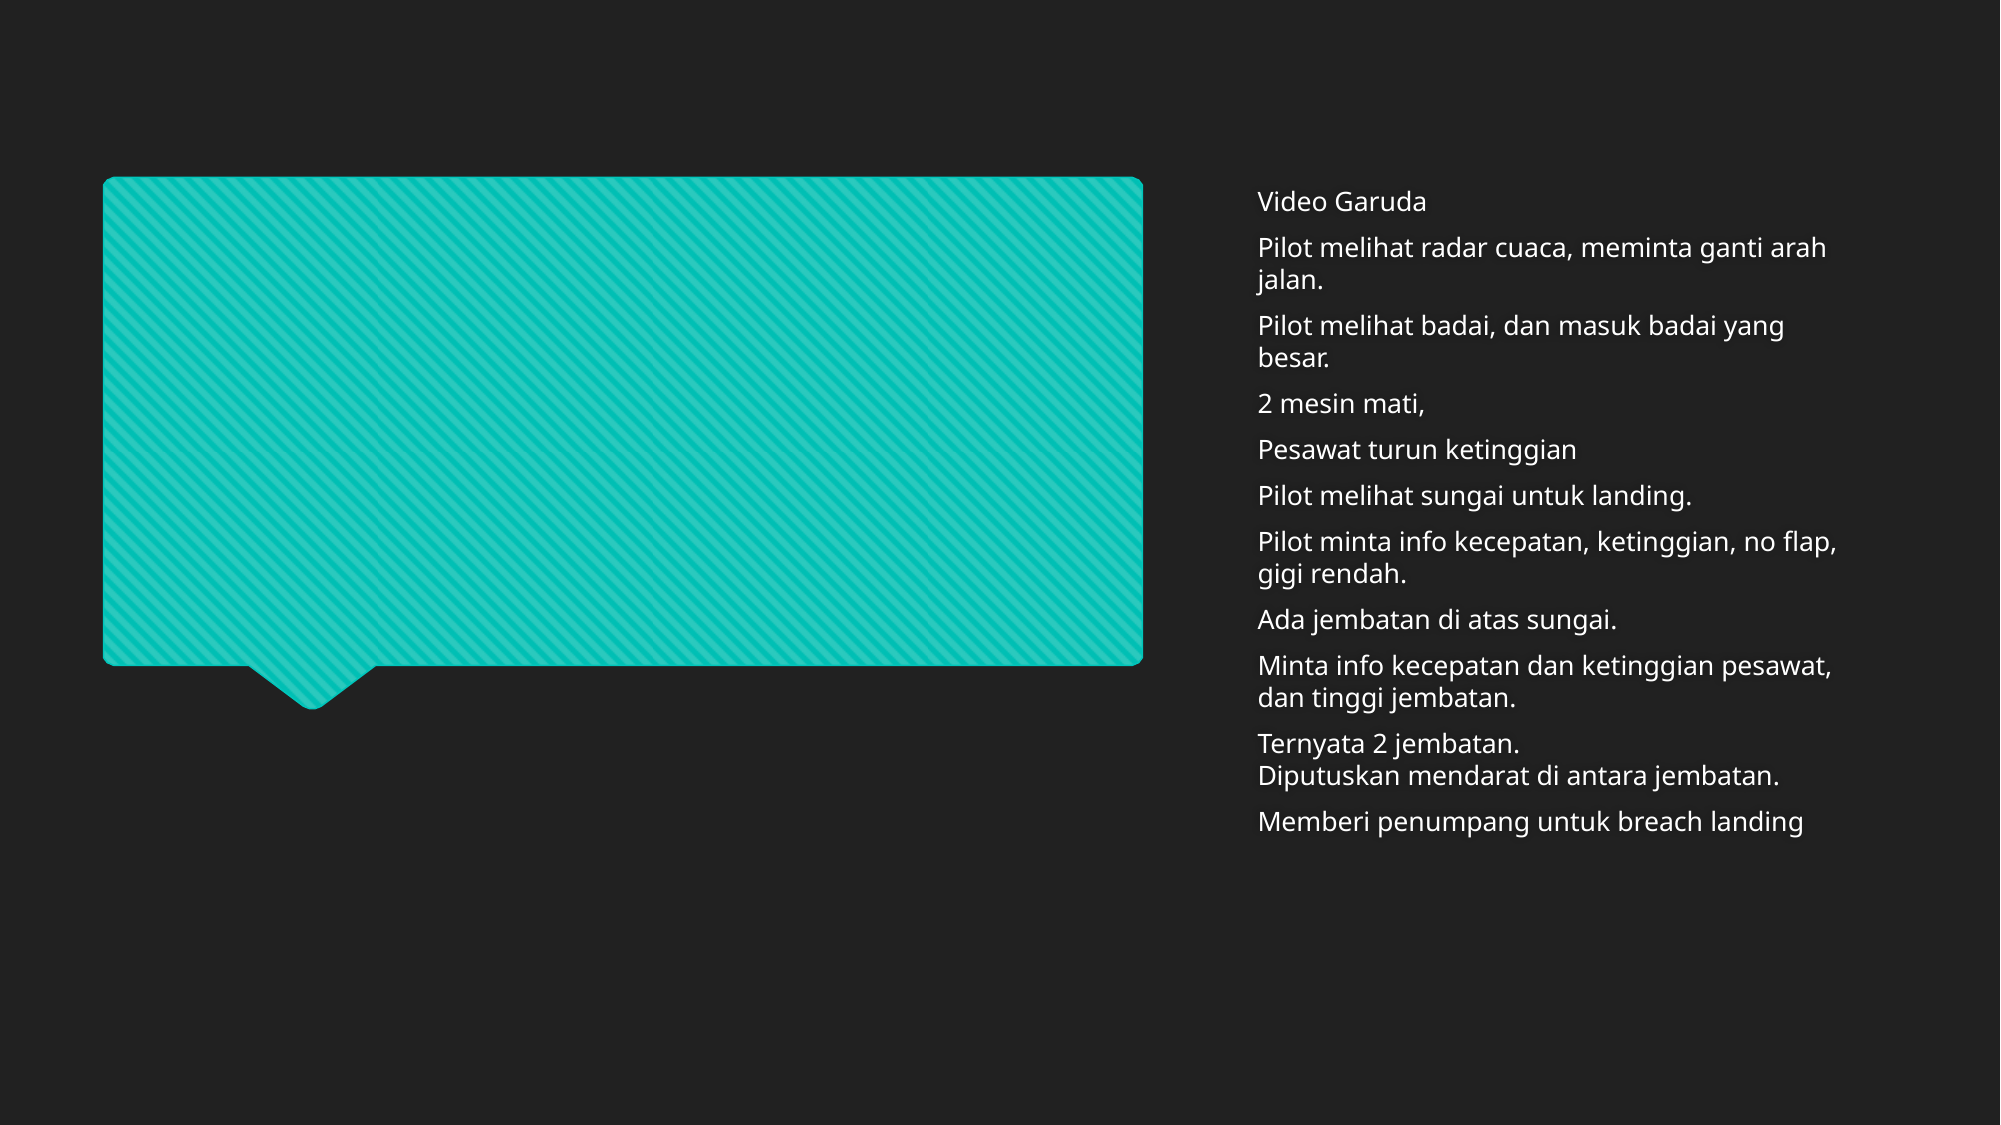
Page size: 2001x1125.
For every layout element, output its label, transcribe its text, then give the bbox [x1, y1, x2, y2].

list Video Garuda Pilot melihat radar cuaca, meminta ganti arah jalan. Pilot melihat badai, dan masuk badai yang besar. 2 mesin mati, Pesawat turun ketinggian Pilot melihat sungai untuk landing. Pilot minta info kecepatan, ketinggian, no flap, gigi rendah. Ada jembatan di atas sungai. Minta info kecepatan dan ketinggian pesawat, dan tinggi jembatan. Ternyata 2 jembatan. Diputuskan mendarat di antara jembatan. Memberi penumpang untuk breach landing [1242, 177, 1868, 846]
